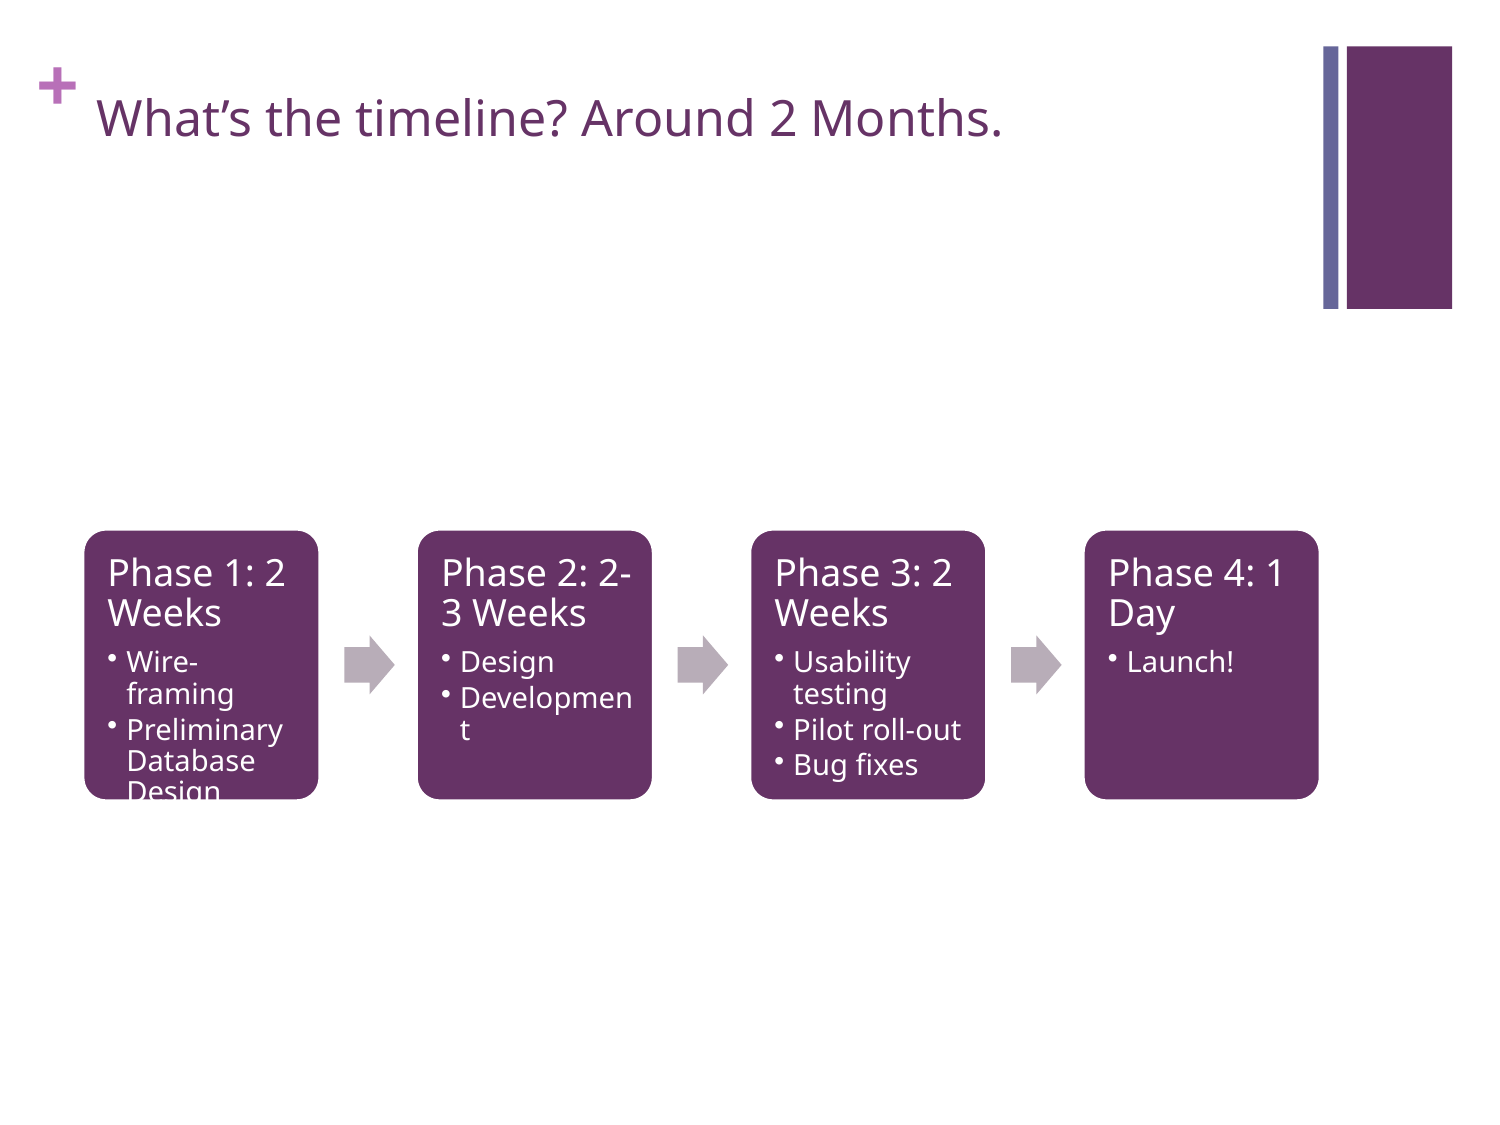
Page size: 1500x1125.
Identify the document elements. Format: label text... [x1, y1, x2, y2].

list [81, 324, 1322, 1006]
title What’s the timeline? Around 2 Months. [81, 79, 1322, 263]
